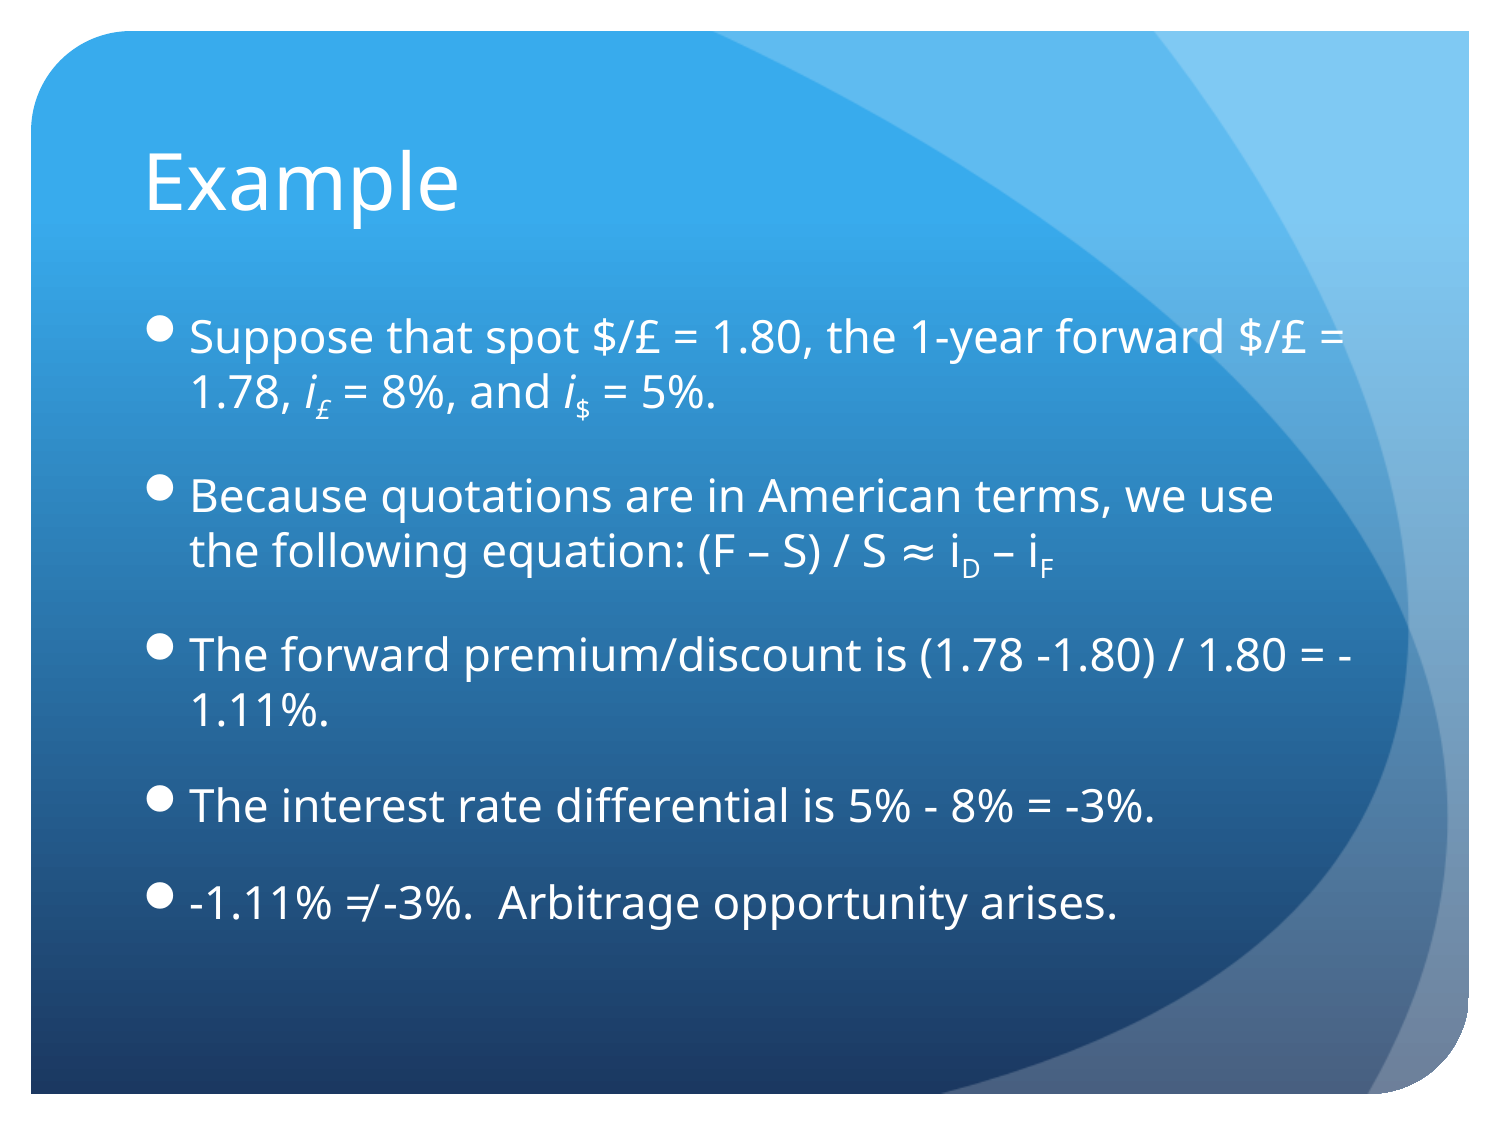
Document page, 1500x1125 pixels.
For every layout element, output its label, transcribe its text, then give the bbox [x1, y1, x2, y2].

title Example [127, 62, 1372, 234]
list Suppose that spot $/£ = 1.80, the 1-year forward $/£ = 1.78, i£ = 8%, and i$ = 5%. Because quotations are in American terms, we use the following equation: (F – S) / S ≈ iD – iF The forward premium/discount is (1.78 -1.80) / 1.80 = -1.11%. The interest rate differential is 5% - 8% = -3%. -1.11% ≠ -3%. Arbitrage opportunity arises. [127, 299, 1372, 1052]
picture [24, 30, 1473, 1094]
